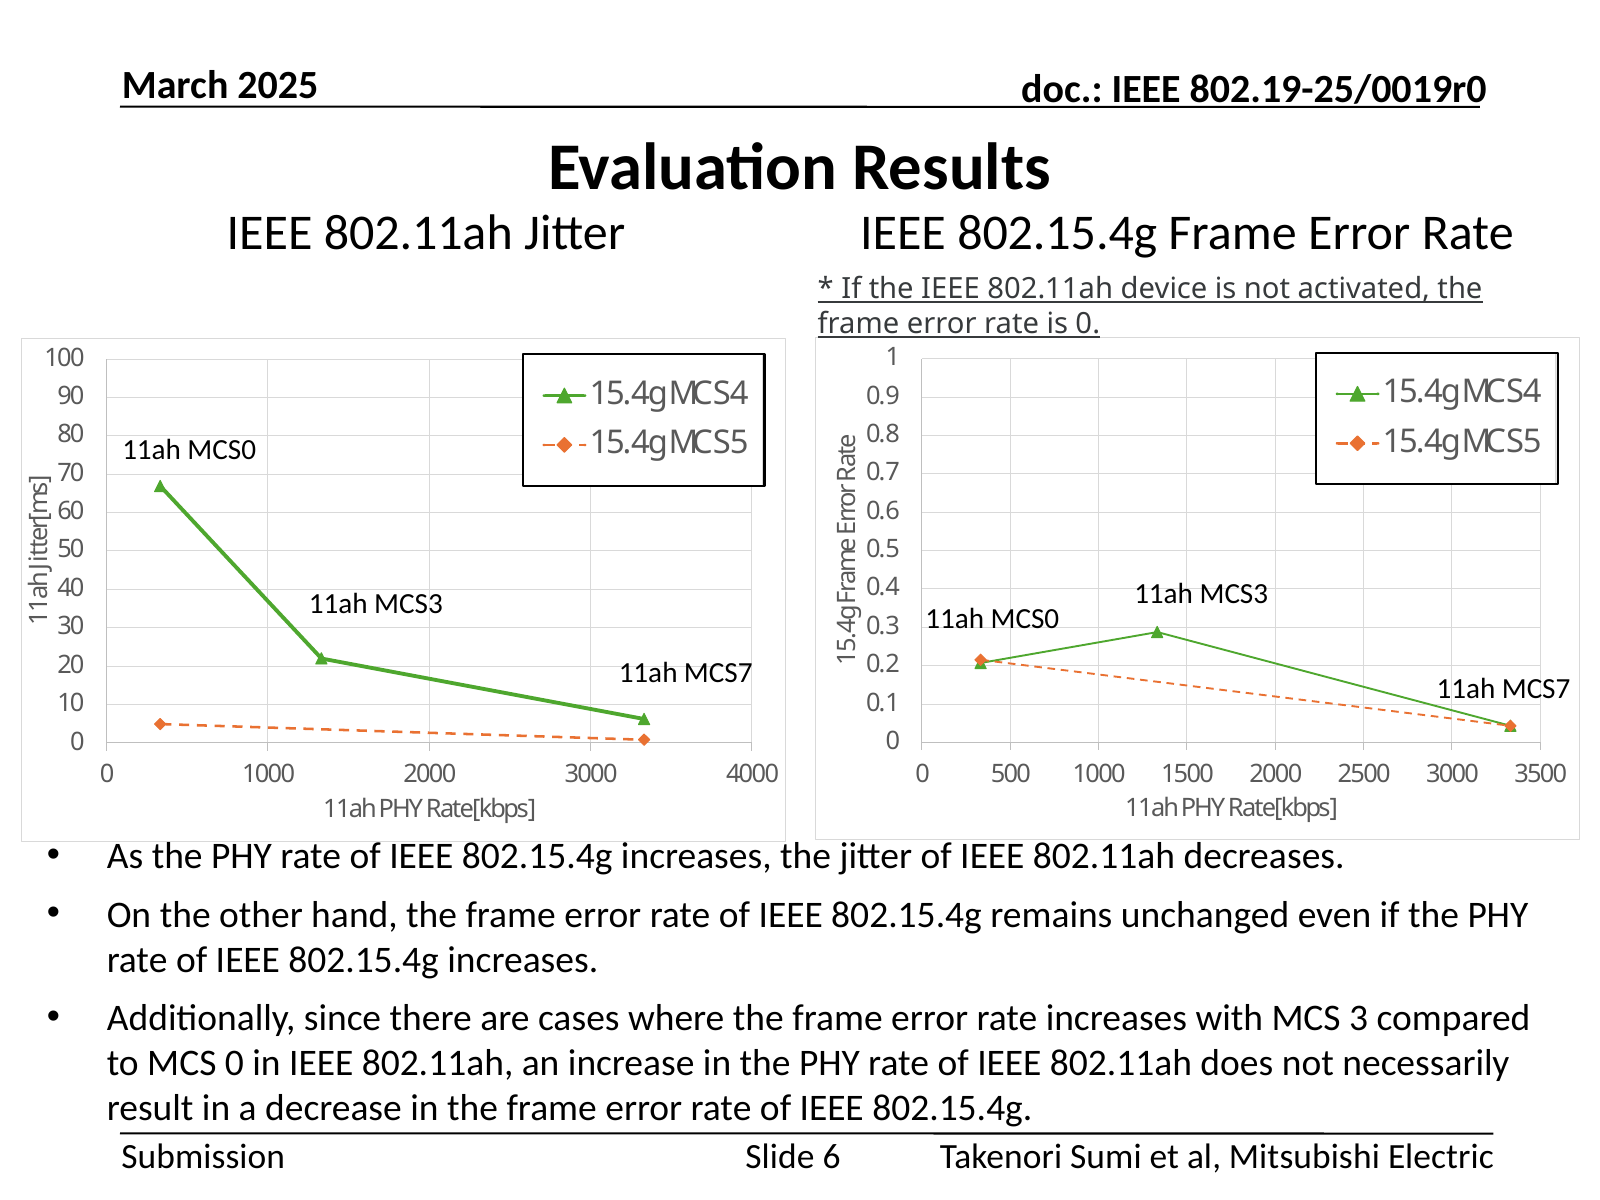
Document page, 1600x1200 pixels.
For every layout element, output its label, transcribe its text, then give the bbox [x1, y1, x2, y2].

title Evaluation Results [119, 119, 1480, 207]
slide_number Slide 6 [733, 1135, 854, 1197]
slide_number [121, 58, 451, 107]
list As the PHY rate of IEEE 802.15.4g increases, the jitter of IEEE 802.11ah decreases. On the other hand, the frame error rate of IEEE 802.15.4g remains unchanged even if the PHY rate of IEEE 802.15.4g increases. Additionally, since there are cases where the frame error rate increases with MCS 3 compared to MCS 0 in IEEE 802.11ah, an increase in the PHY rate of IEEE 802.11ah does not necessarily result in a decrease in the frame error rate of IEEE 802.15.4g. [31, 823, 1569, 1135]
text_box IEEE 802.15.4g Frame Error Rate [845, 192, 1529, 261]
footer Takenori Sumi et al, Mitsubishi Electric [911, 1135, 1495, 1168]
picture [20, 337, 787, 843]
picture [814, 336, 1581, 841]
text_box * If the IEEE 802.11ah device is not activated, the frame error rate is 0. [802, 261, 1583, 313]
text_box IEEE 802.11ah Jitter [211, 192, 641, 268]
